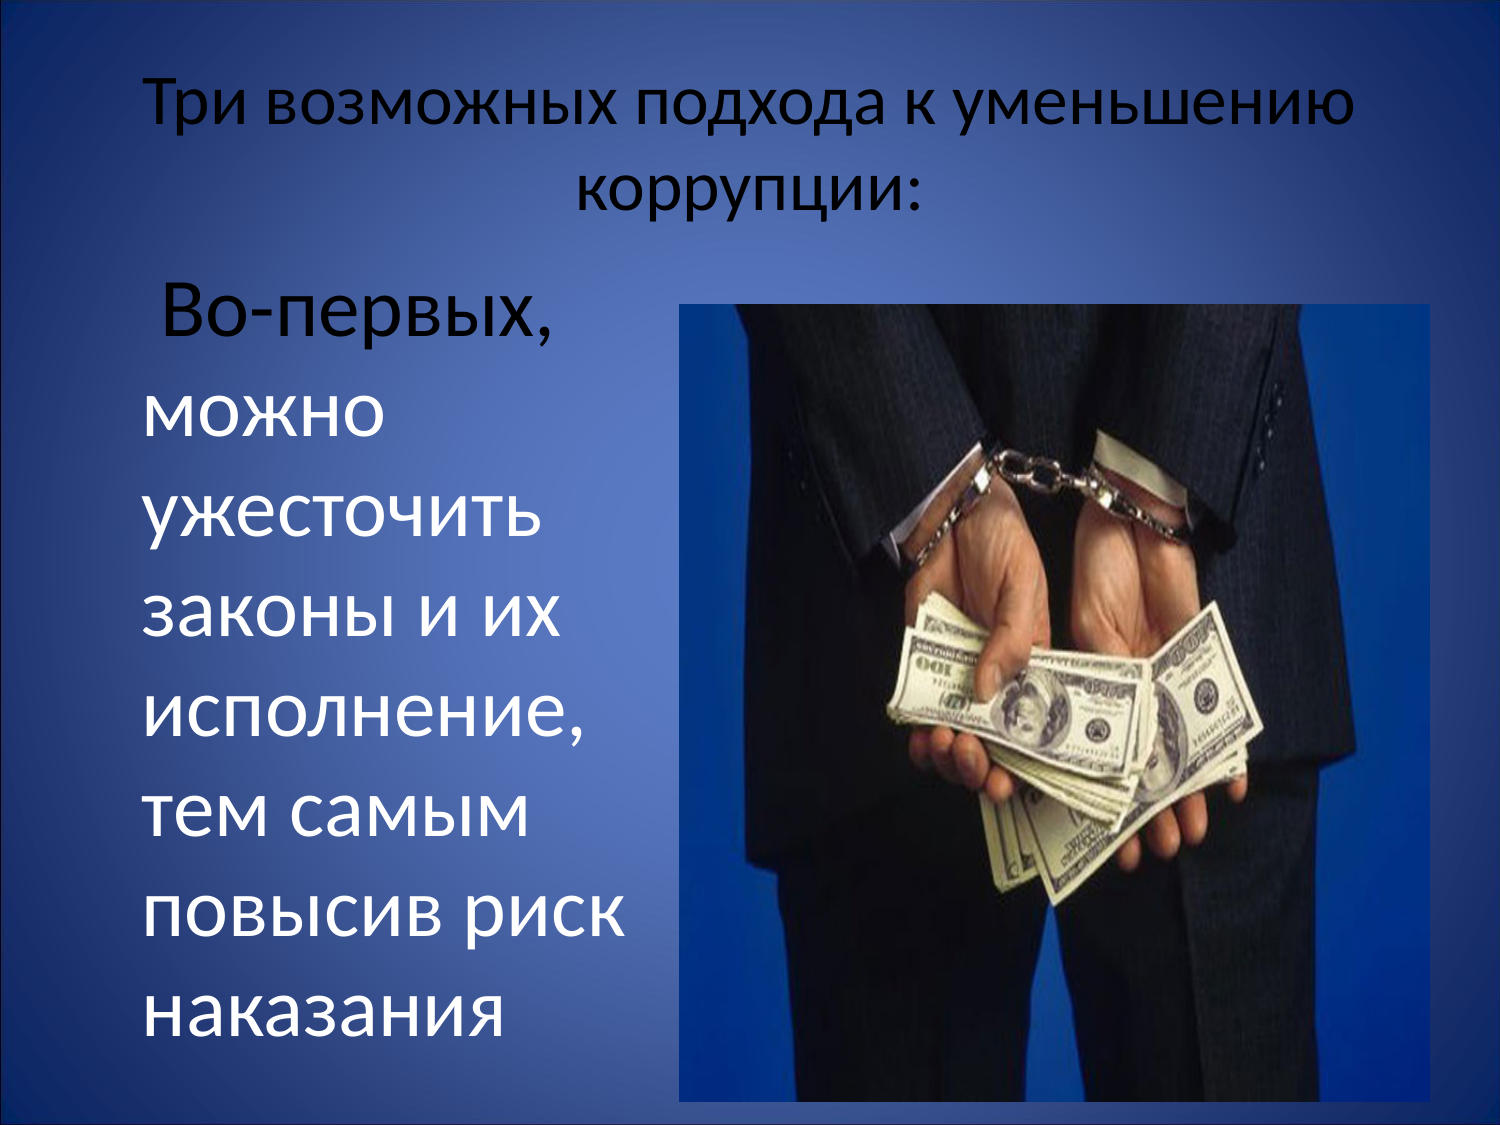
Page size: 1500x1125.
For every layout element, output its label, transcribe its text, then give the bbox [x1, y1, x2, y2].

picture [0, 0, 1500, 1125]
title Три возможных подхода к уменьшению коррупции: [75, 45, 1425, 233]
list Во-первых, можно ужесточить законы и их исполнение, тем самым повысив риск наказания [70, 246, 704, 523]
